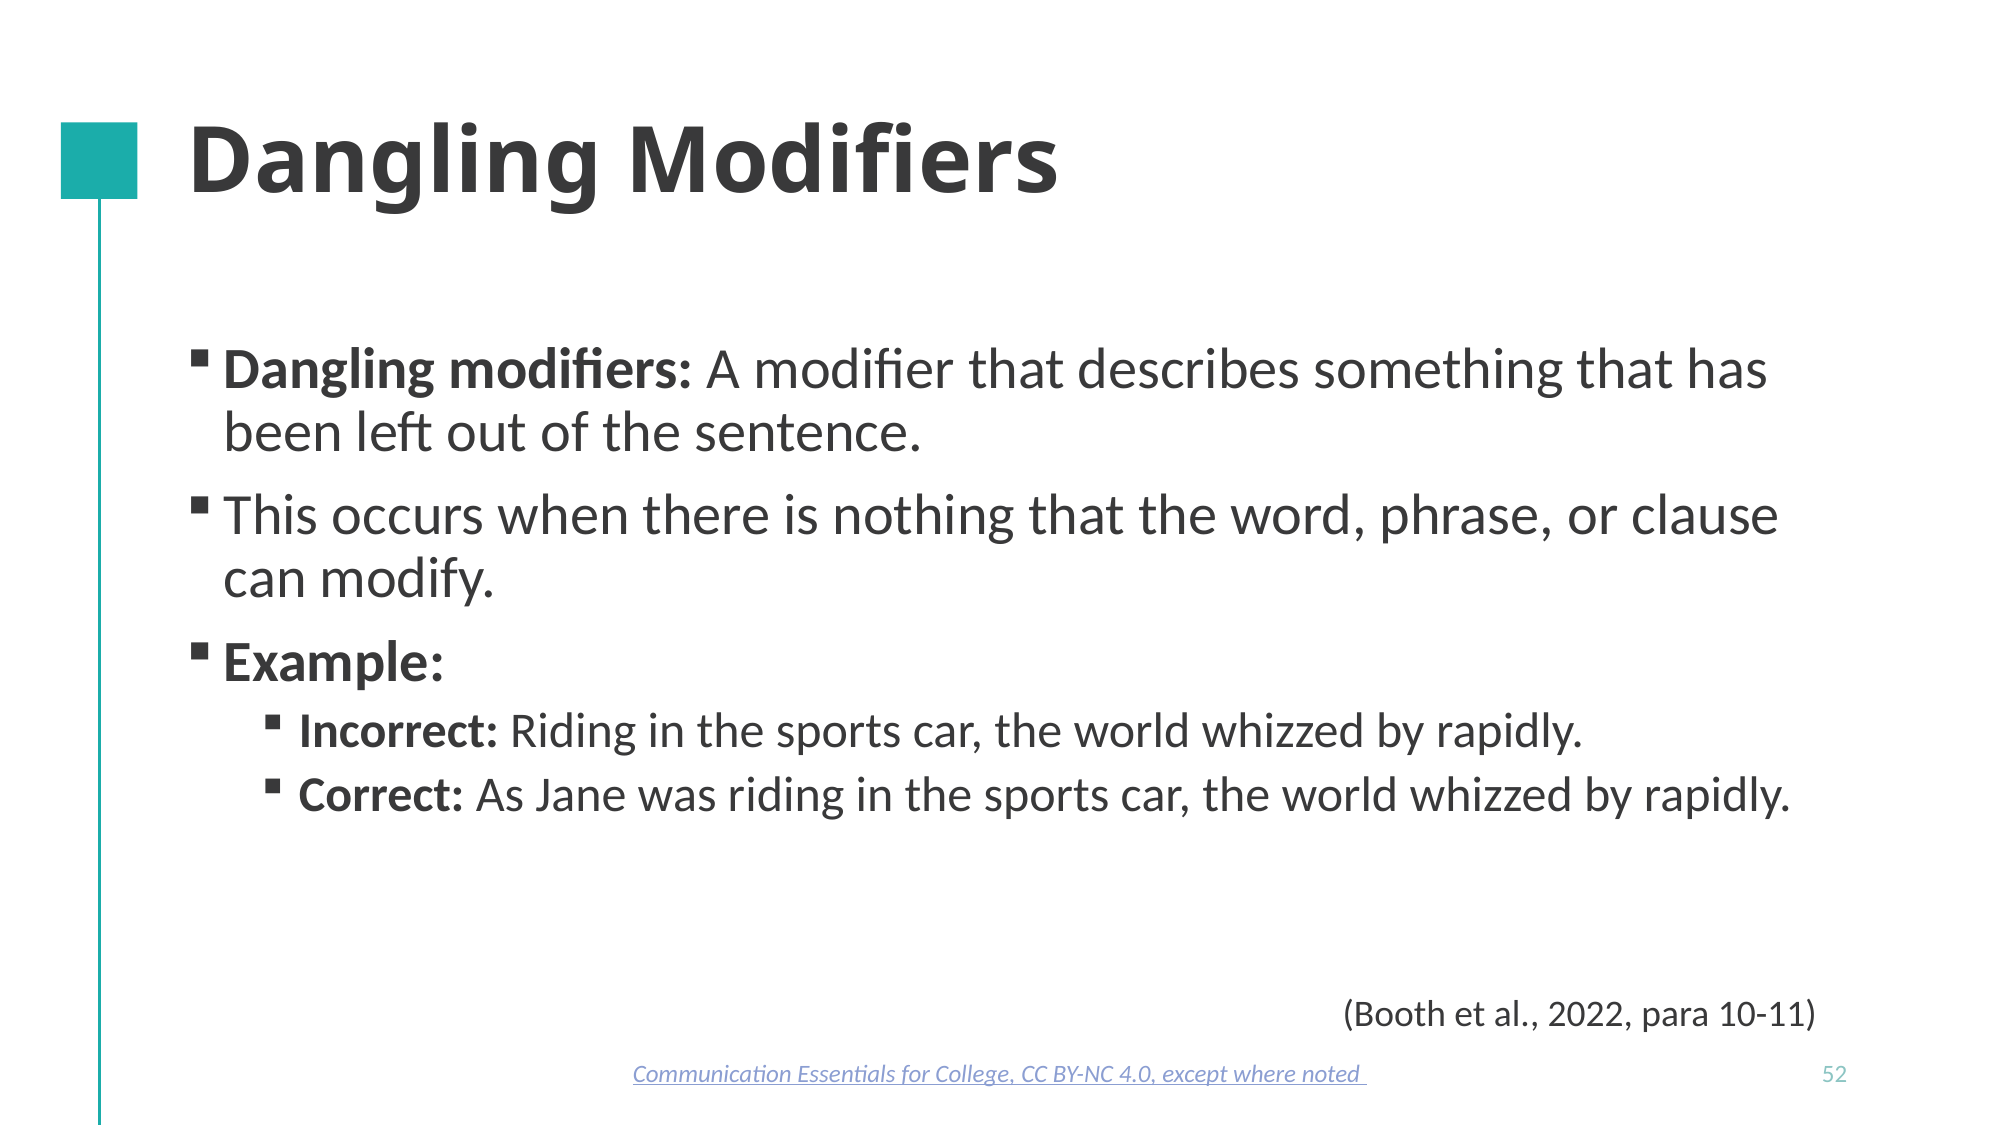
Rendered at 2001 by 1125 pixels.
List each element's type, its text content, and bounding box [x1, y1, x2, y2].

footer Communication Essentials for College, CC BY-NC 4.0, except where noted [590, 1042, 1410, 1102]
text_box (Booth et al., 2022, para 10-11) [1328, 982, 1947, 1042]
title Dangling Modifiers [171, 105, 1863, 278]
list Dangling modifiers: A modifier that describes something that has been left out of the sentence. This occurs when there is nothing that the word, phrase, or clause can modify. Example: Incorrect: Riding in the sports car, the world whizzed by rapidly. Correct: As Jane was riding in the sports car, the world whizzed by rapidly. [171, 330, 1863, 1014]
slide_number 52 [1412, 1042, 1863, 1103]
